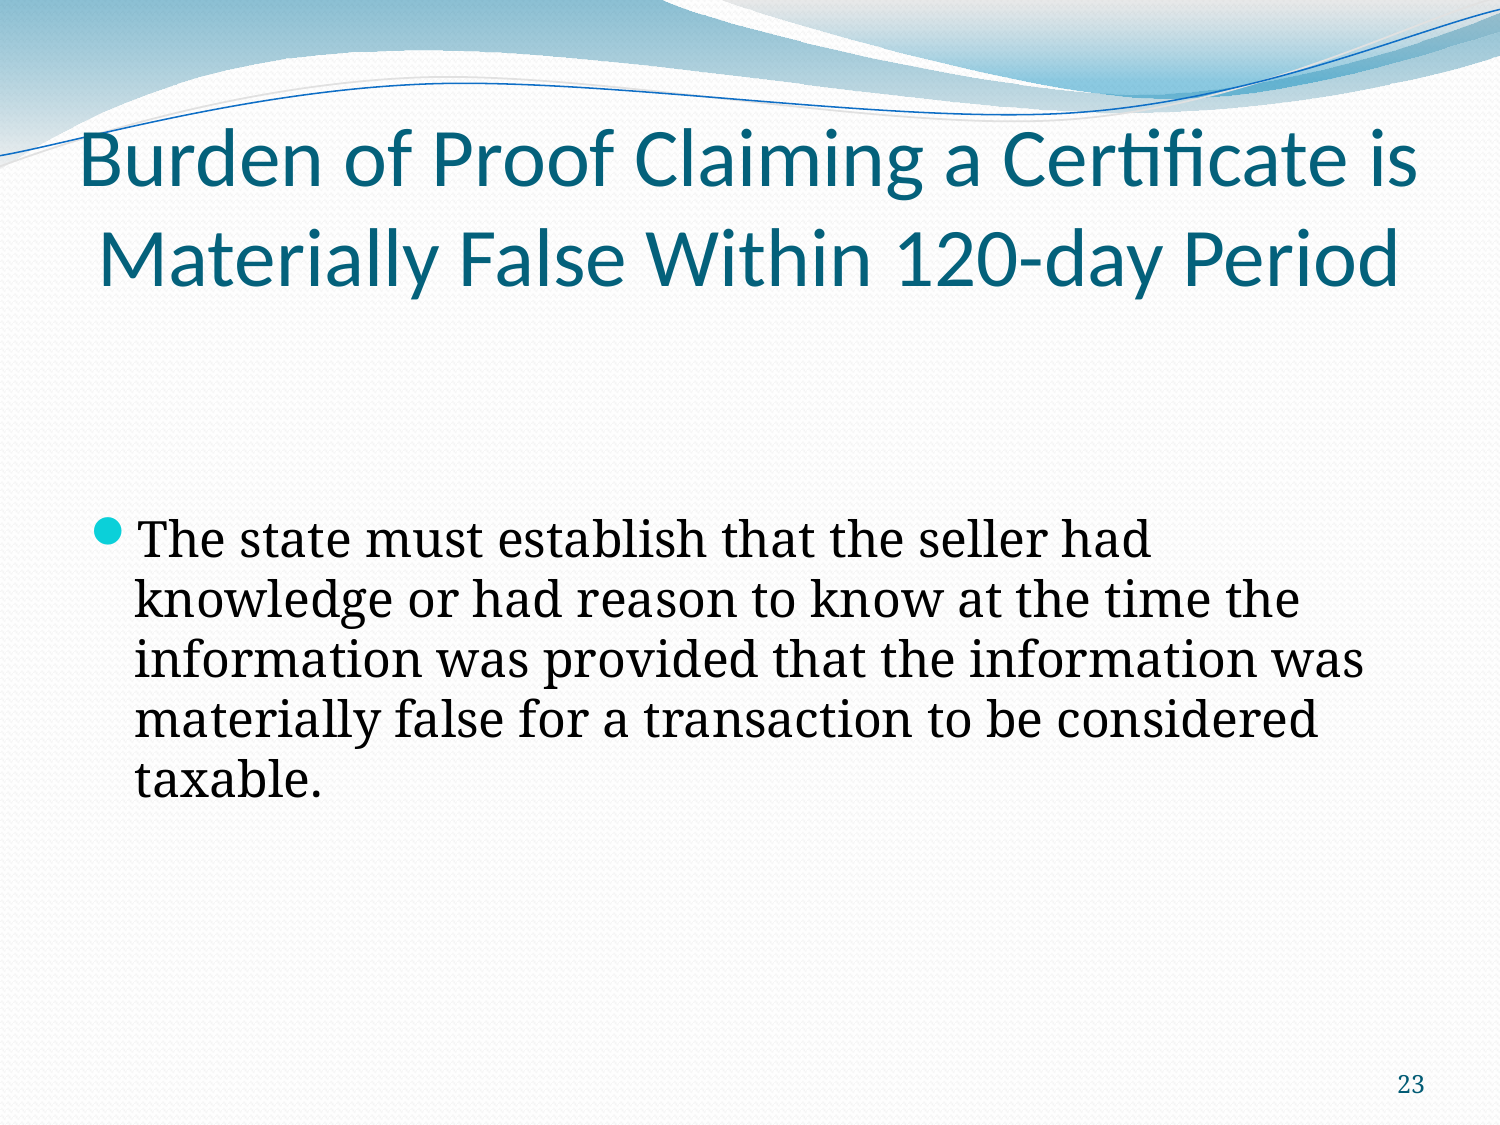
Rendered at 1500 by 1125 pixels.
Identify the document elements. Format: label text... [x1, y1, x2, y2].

list The state must establish that the seller had knowledge or had reason to know at the time the information was provided that the information was materially false for a transaction to be considered taxable. [74, 499, 1426, 801]
title Burden of Proof Claiming a Certificate is Materially False Within 120-day Period [74, 115, 1426, 304]
slide_number 23 [1299, 1042, 1425, 1103]
